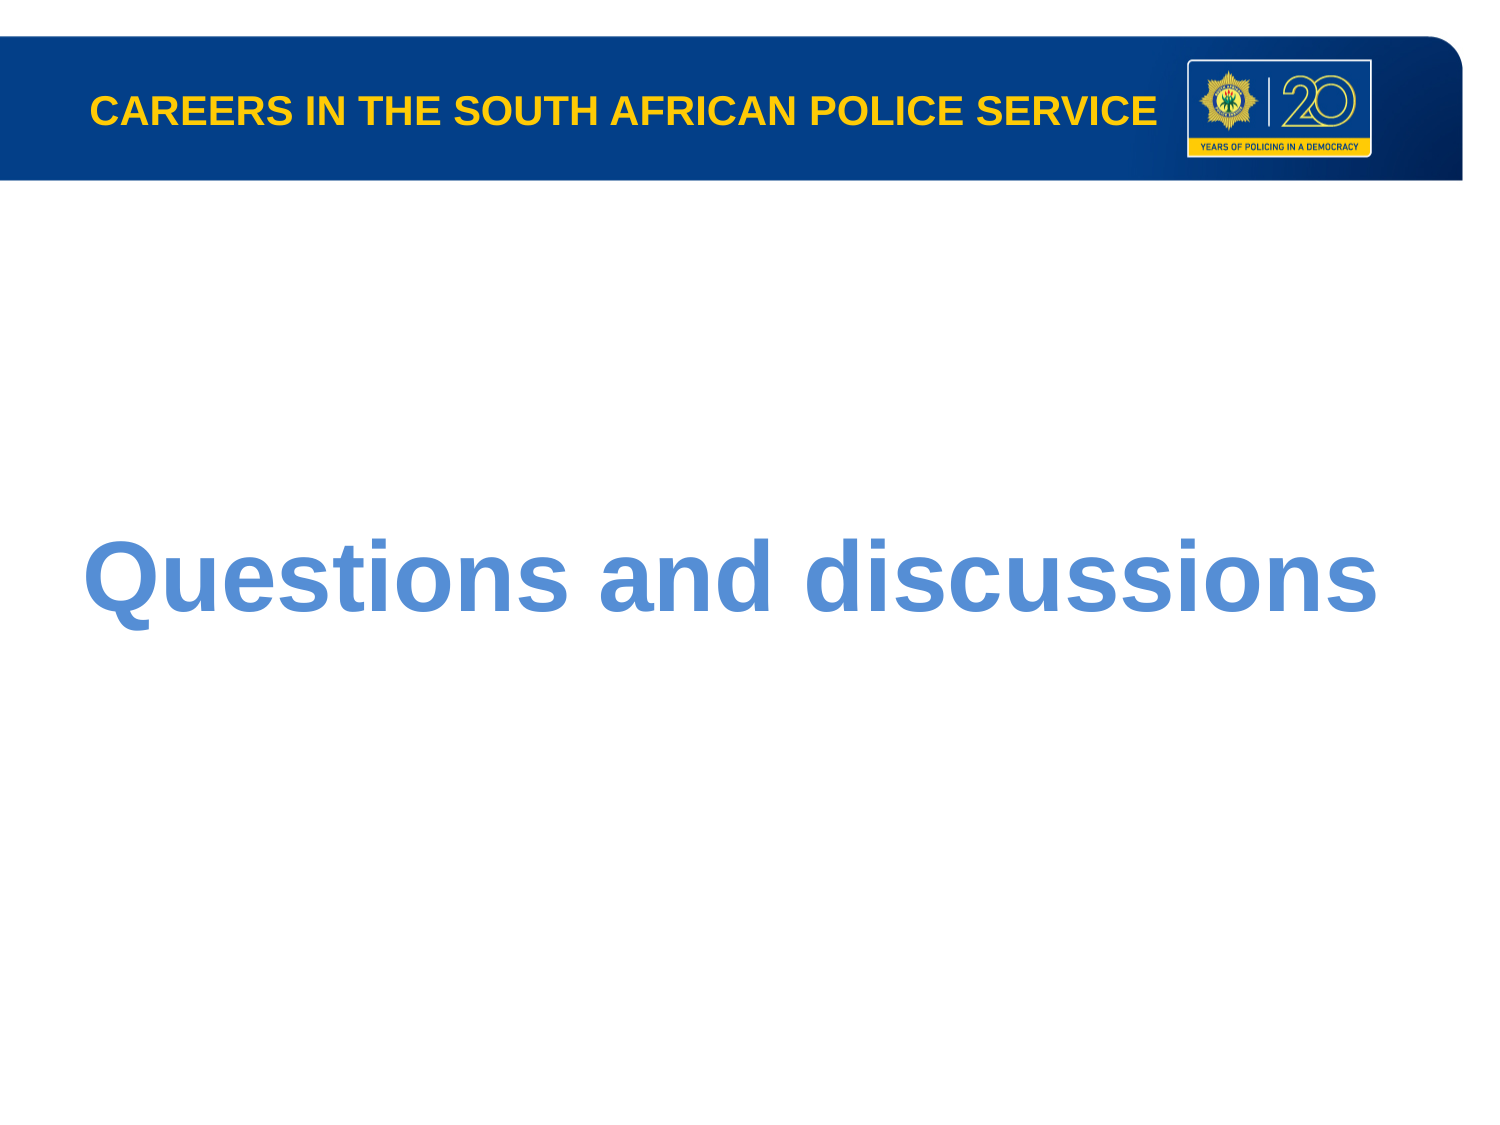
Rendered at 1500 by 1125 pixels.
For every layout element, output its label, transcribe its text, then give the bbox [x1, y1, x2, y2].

picture [0, 0, 1500, 186]
list Questions and discussions [38, 223, 1425, 1073]
title CAREERS IN THE SOUTH AFRICAN POLICE SERVICE [62, 59, 1413, 159]
